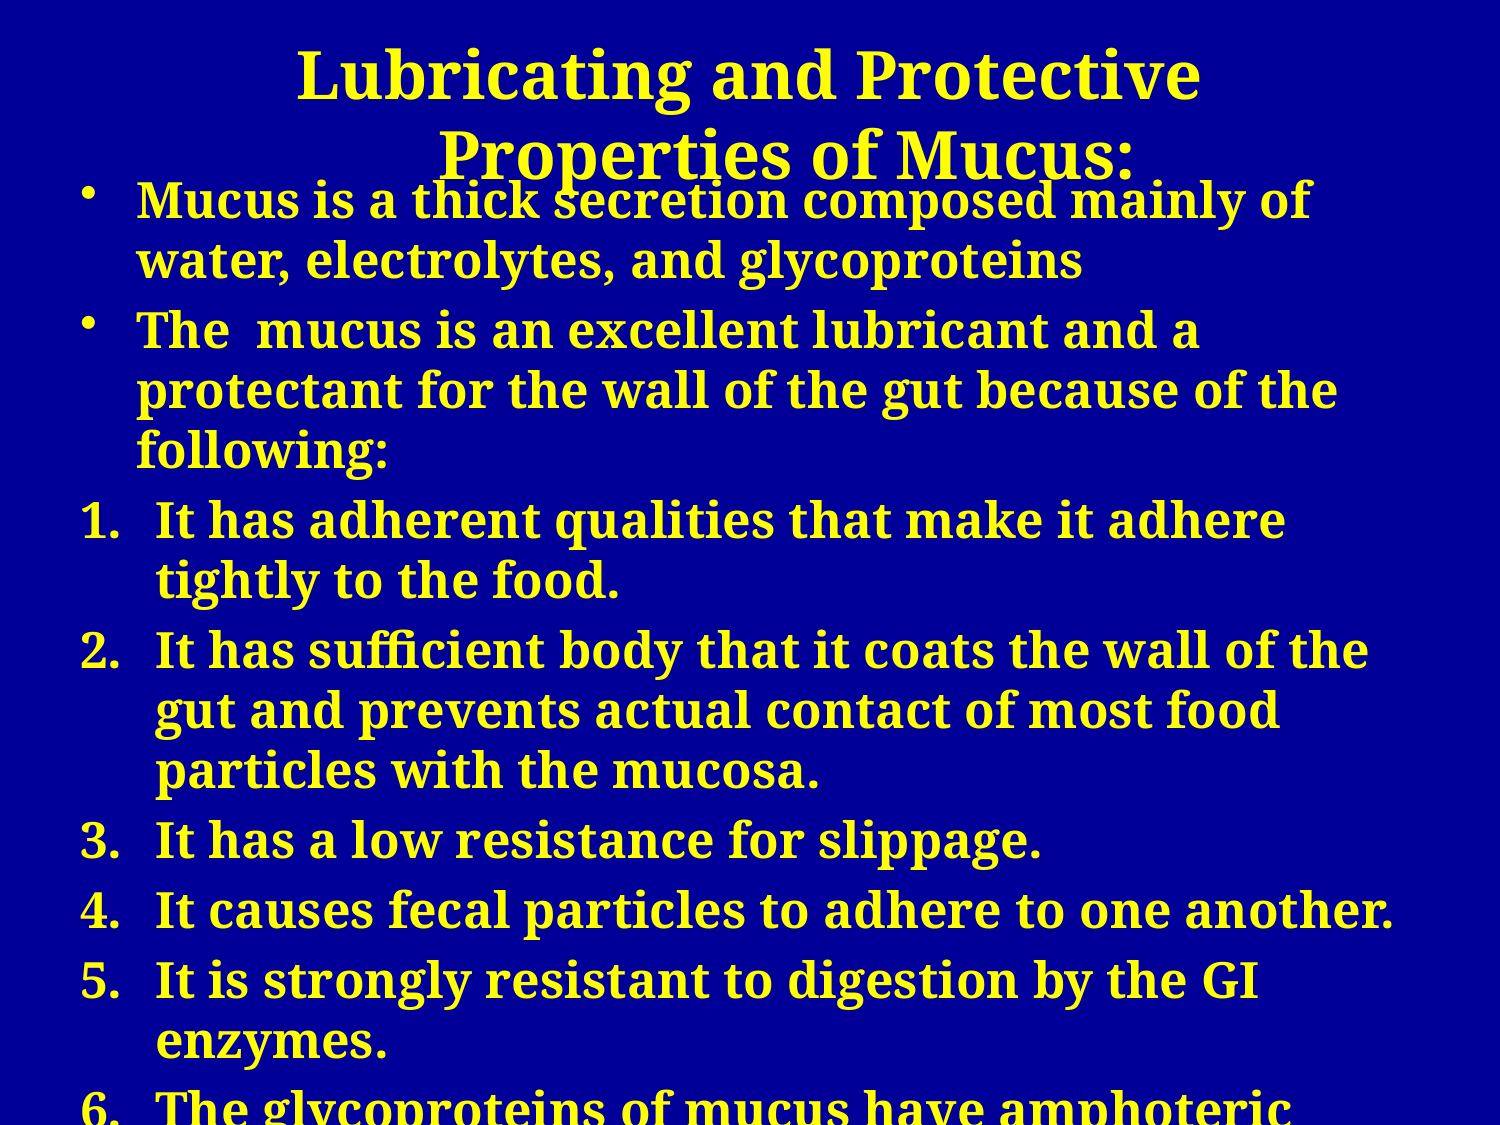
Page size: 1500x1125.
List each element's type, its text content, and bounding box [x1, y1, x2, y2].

title Lubricating and Protective Properties of Mucus: [112, 49, 1388, 160]
list Mucus is a thick secretion composed mainly of water, electrolytes, and glycoproteins The mucus is an excellent lubricant and a protectant for the wall of the gut because of the following: It has adherent qualities that make it adhere tightly to the food. It has sufficient body that it coats the wall of the gut and prevents actual contact of most food particles with the mucosa. It has a low resistance for slippage. It causes fecal particles to adhere to one another. It is strongly resistant to digestion by the GI enzymes. The glycoproteins of mucus have amphoteric properties, (buffering small amounts of either acids or alkalies). [64, 160, 1459, 837]
